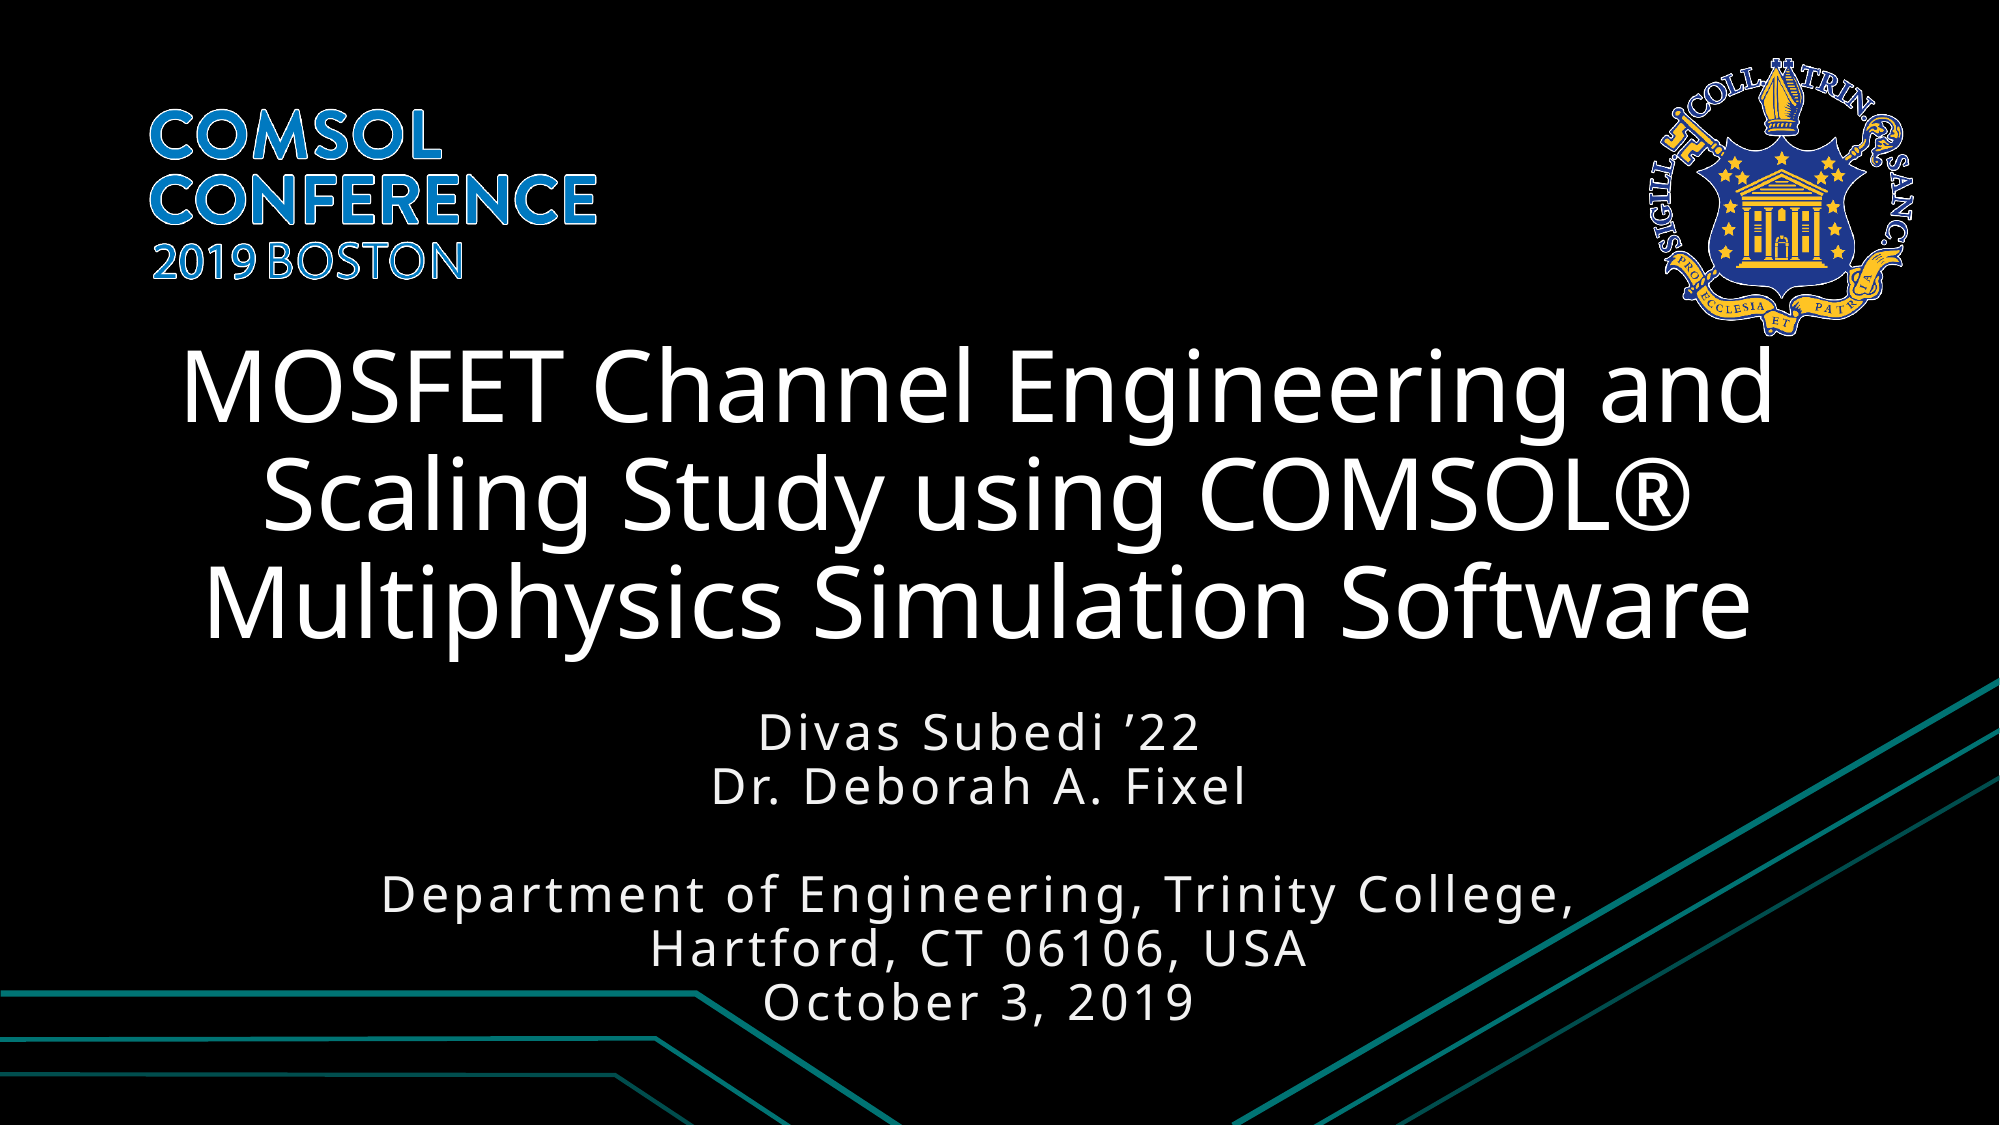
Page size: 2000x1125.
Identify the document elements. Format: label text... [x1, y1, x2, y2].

picture [1636, 53, 1926, 342]
title MOSFET Channel Engineering and Scaling Study using COMSOL® Multiphysics Simulation Software [122, 304, 1835, 671]
subtitle Divas Subedi ’22 Dr. Deborah A. Fixel Department of Engineering, Trinity College, Hartford, CT 06106, USA October 3, 2019 [262, 697, 1696, 1041]
picture [143, 104, 603, 284]
